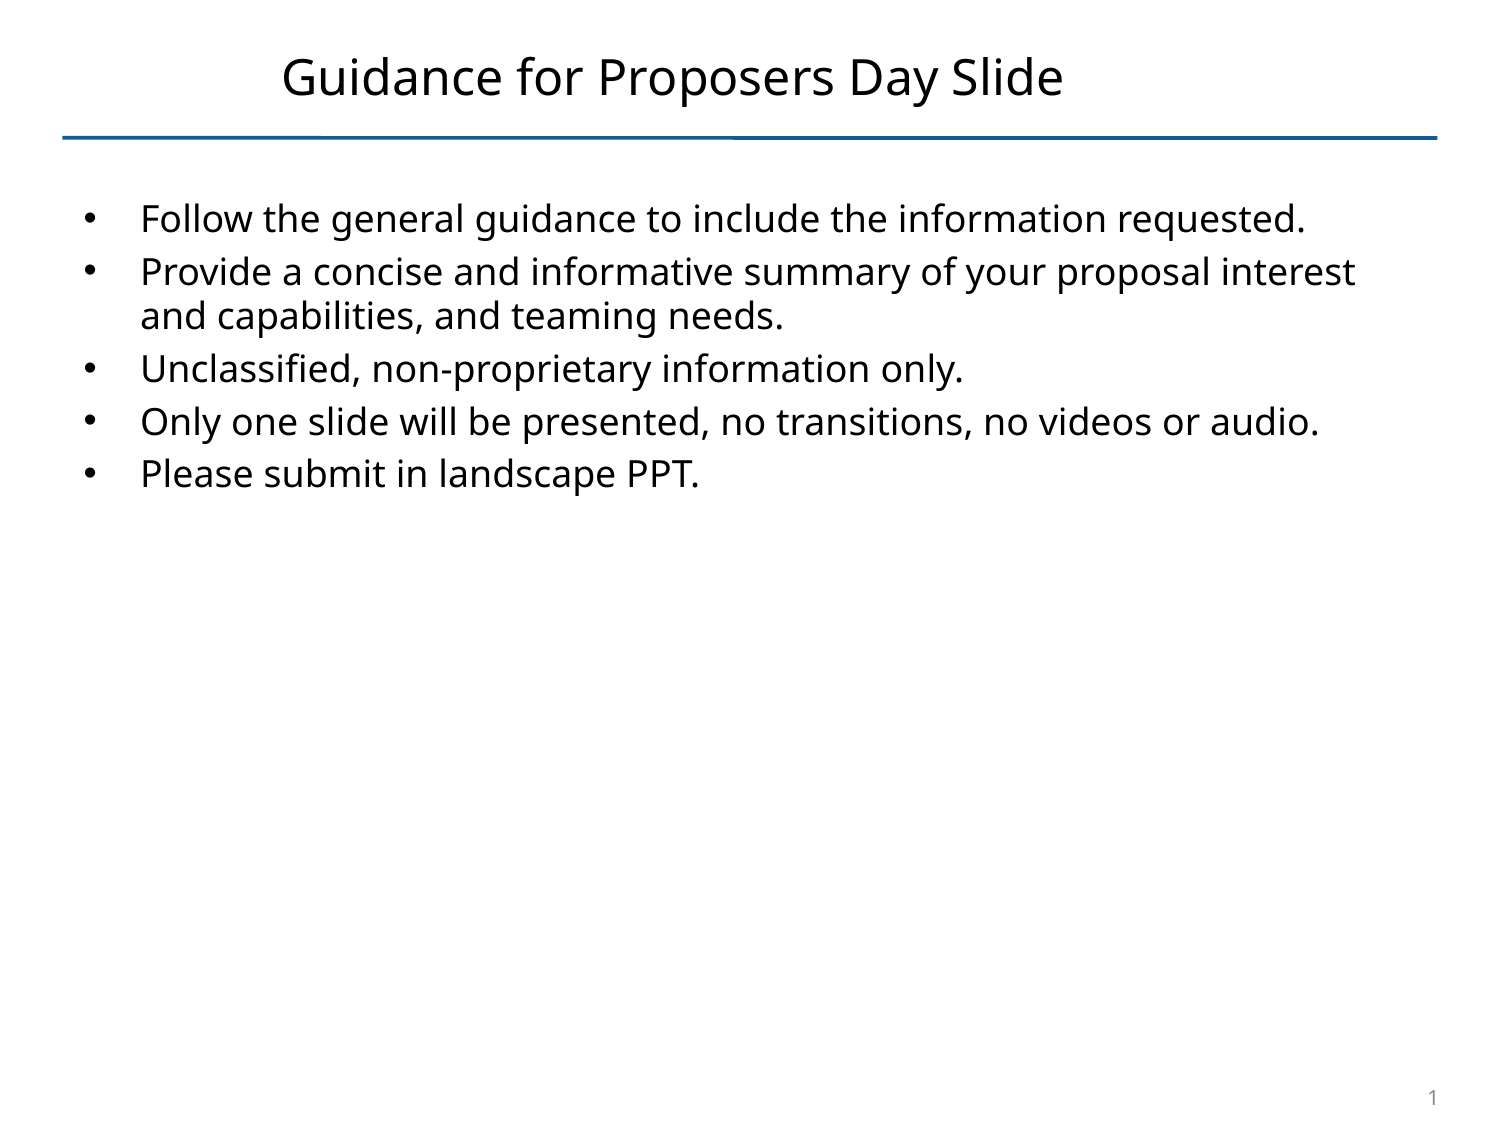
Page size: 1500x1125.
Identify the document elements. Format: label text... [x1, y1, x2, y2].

title Guidance for Proposers Day Slide [266, 24, 1438, 126]
list Follow the general guidance to include the information requested. Provide a concise and informative summary of your proposal interest and capabilities, and teaming needs. Unclassified, non-proprietary information only. Only one slide will be presented, no transitions, no videos or audio. Please submit in landscape PPT. [68, 187, 1432, 1063]
slide_number 1 [1329, 1074, 1455, 1123]
